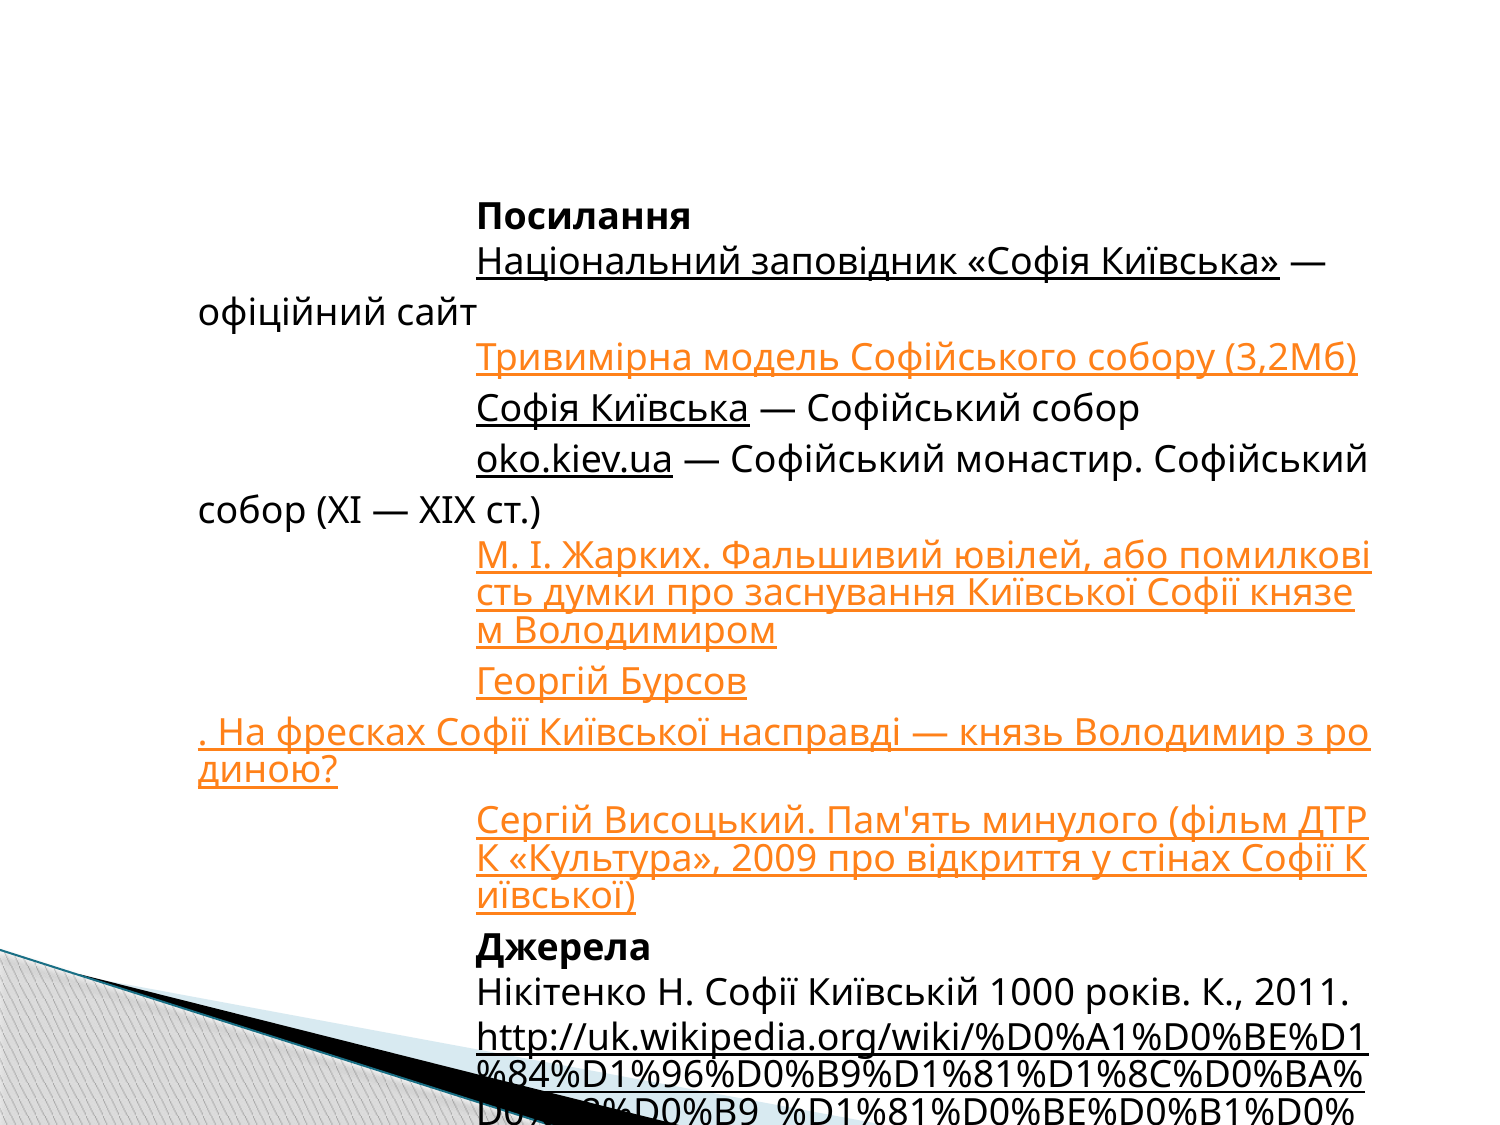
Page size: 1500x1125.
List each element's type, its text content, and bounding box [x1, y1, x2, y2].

text_box Посилання Національний заповідник «Софія Київська» — офіційний сайт Тривимірна модель Софійського собору (3,2Мб) Софія Київська — Софійський собор oko.kiev.ua — Софійський монастир. Софійський собор (ХІ — XIX ст.) М. І. Жарких. Фальшивий ювілей, або помилковість думки про заснування Київської Софії князем Володимиром Георгій Бурсов. На фресках Софії Київської насправді — князь Володимир з родиною? Сергій Висоцький. Пам'ять минулого (фільм ДТРК «Культура», 2009 про відкриття у стінах Софії Київської) Джерела Нікітенко Н. Софії Київській 1000 років. К., 2011. http://uk.wikipedia.org/wiki/%D0%A1%D0%BE%D1%84%D1%96%D0%B9%D1%81%D1%8C%D0%BA%D0%B8%D0%B9_%D1%81%D0%BE%D0%B1%D0%BE%D1%80_(%D0%9A%D0%B8%D1%97%D0%B2)#.D0.9C.D0.BE.D0.B7.D0.B0.D1.97.D0.BA.D0.B0 [182, 184, 1388, 929]
